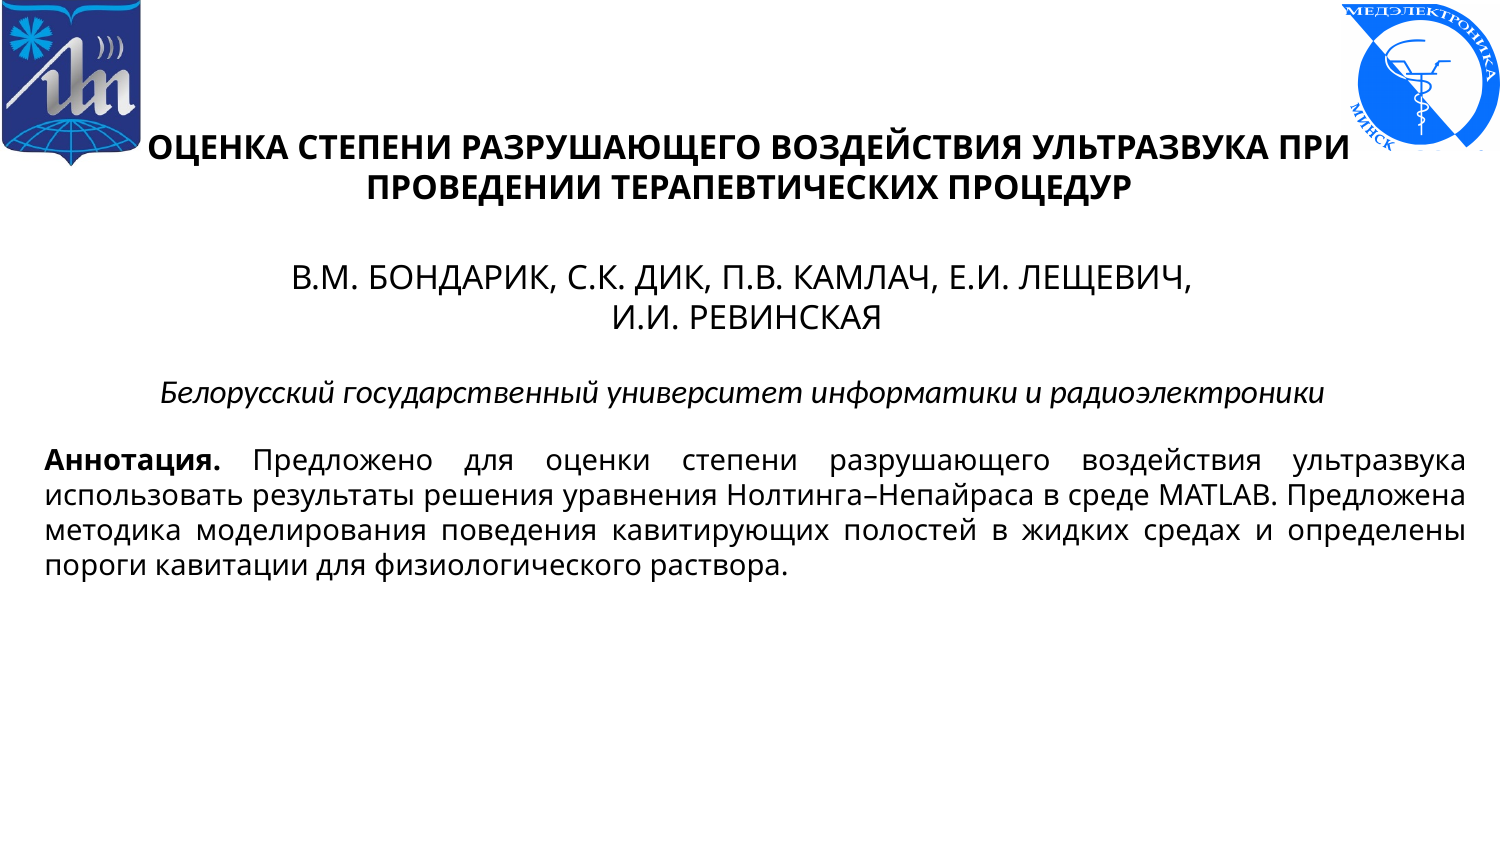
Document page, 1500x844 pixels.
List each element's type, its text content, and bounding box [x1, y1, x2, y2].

text_box В.М. БОНДАРИК, С.К. ДИК, П.В. КАМЛАЧ, Е.И. ЛЕЩЕВИЧ, И.И. РЕВИНСКАЯ [88, 205, 1406, 300]
picture [1341, 4, 1500, 151]
subtitle Аннотация. Предложено для оценки степени разрушающего воздействия ультразвука использовать результаты решения уравнения Нолтинга–Непайраса в среде MATLAB. Предложена методика моделирования поведения кавитирующих полостей в жидких средах и определены пороги кавитации для физиологического раствора. [29, 433, 1483, 732]
picture [0, 0, 141, 168]
text_box Белорусский государственный университет информатики и радиоэлектроники [88, 300, 1406, 481]
title ОЦЕНКА СТЕПЕНИ РАЗРУШАЮЩЕГО ВОЗДЕЙСТВИЯ УЛЬТРАЗВУКА ПРИ ПРОВЕДЕНИИ ТЕРАПЕВТИЧЕСКИХ ПРОЦЕДУР [112, 75, 1388, 205]
